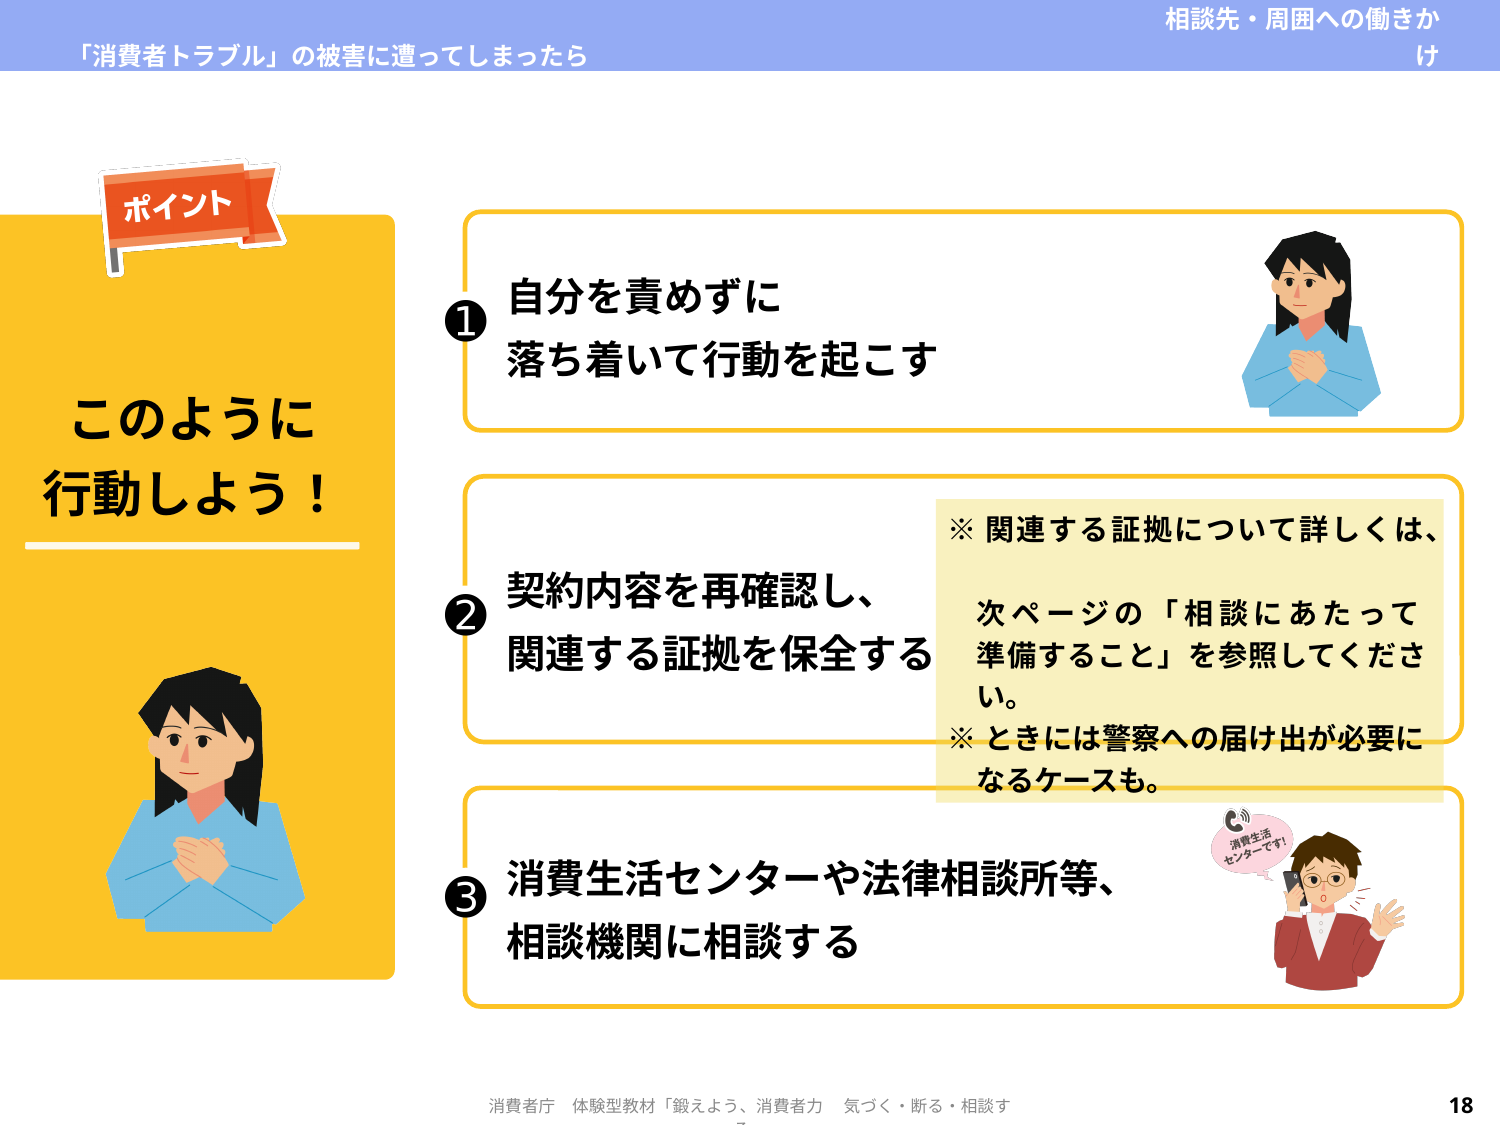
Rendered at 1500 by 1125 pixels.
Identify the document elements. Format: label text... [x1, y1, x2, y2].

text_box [422, 279, 510, 351]
picture [91, 658, 309, 932]
picture [98, 158, 287, 278]
picture [1206, 803, 1409, 991]
text_box [463, 475, 1463, 744]
text_box [463, 786, 1463, 1008]
table_header 相談先・周囲への働きかけ [1134, 0, 1440, 85]
text_box [463, 210, 1463, 432]
text_box [0, 214, 396, 981]
picture [1231, 226, 1384, 418]
table_header 「消費者トラブル」の被害に遭ってしまったら [55, 0, 1134, 85]
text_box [25, 366, 360, 549]
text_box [422, 573, 510, 645]
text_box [422, 855, 510, 927]
text_box ※関連する証拠について詳しくは、 次ページの「相談にあたって 準備すること」を参照してください。 ※ときには警察への届け出が必要に なるケースも。 [935, 499, 1444, 803]
